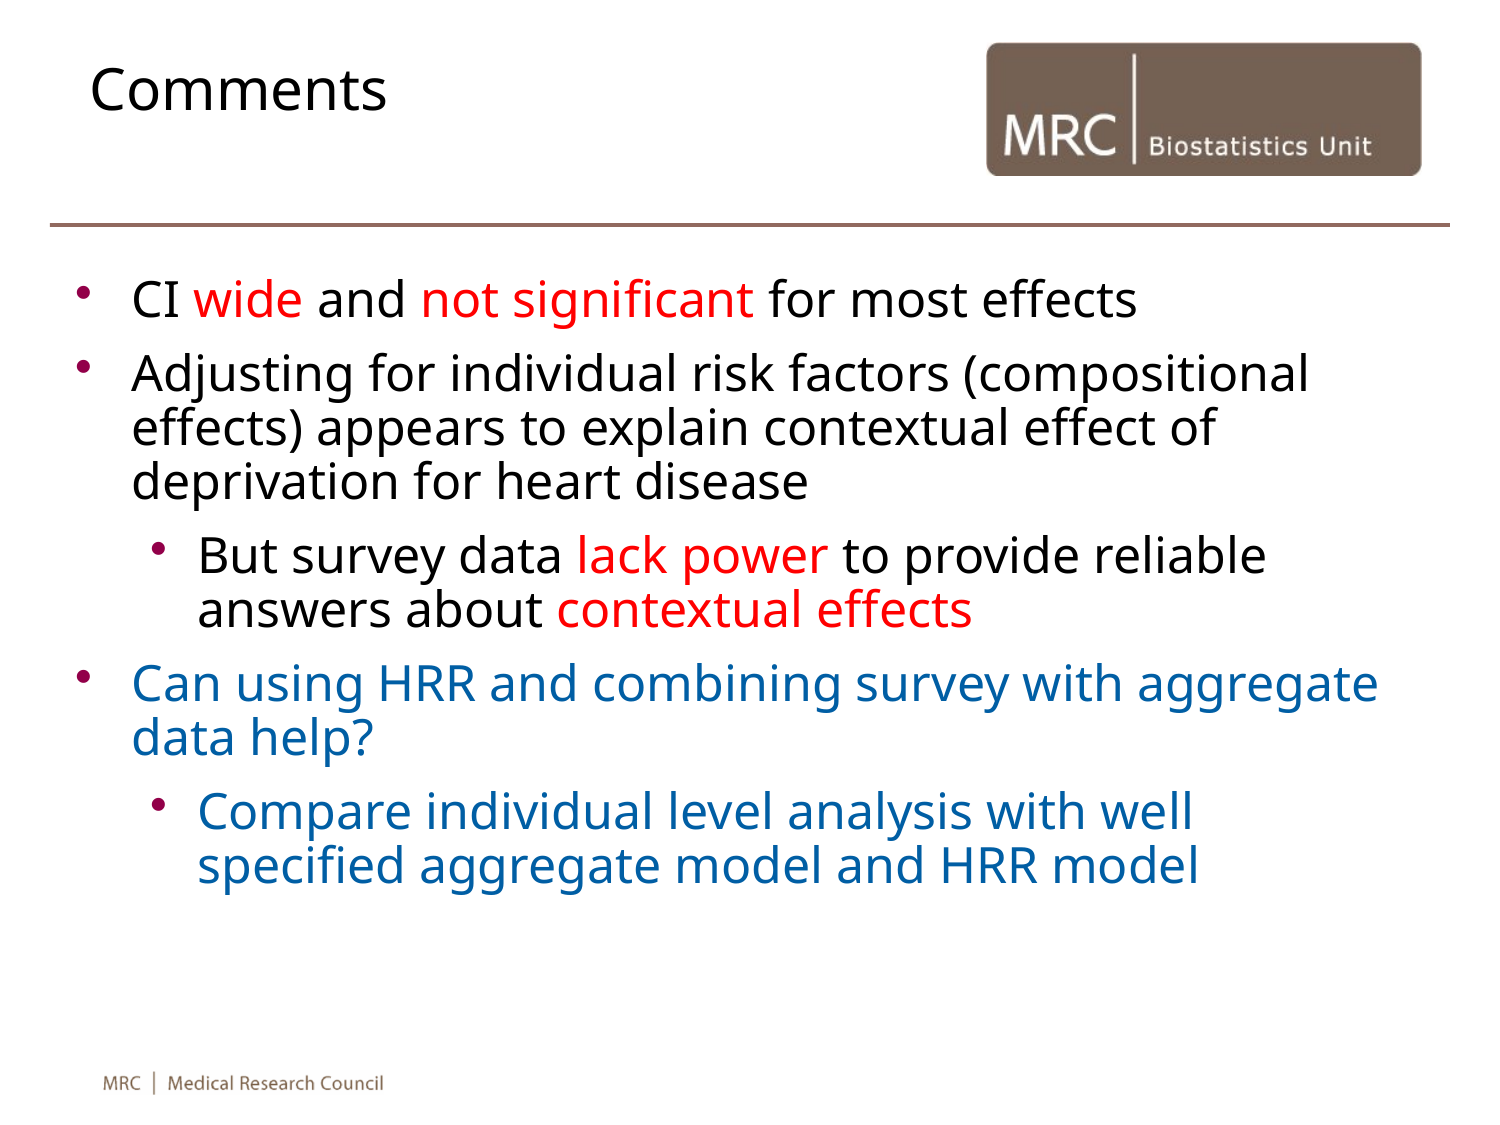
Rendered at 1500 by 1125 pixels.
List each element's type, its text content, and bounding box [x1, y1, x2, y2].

picture [100, 1070, 384, 1095]
title Comments [75, 45, 1425, 233]
list CI wide and not significant for most effects Adjusting for individual risk factors (compositional effects) appears to explain contextual effect of deprivation for heart disease But survey data lack power to provide reliable answers about contextual effects Can using HRR and combining survey with aggregate data help? Compare individual level analysis with well specified aggregate model and HRR model [60, 267, 1425, 1059]
